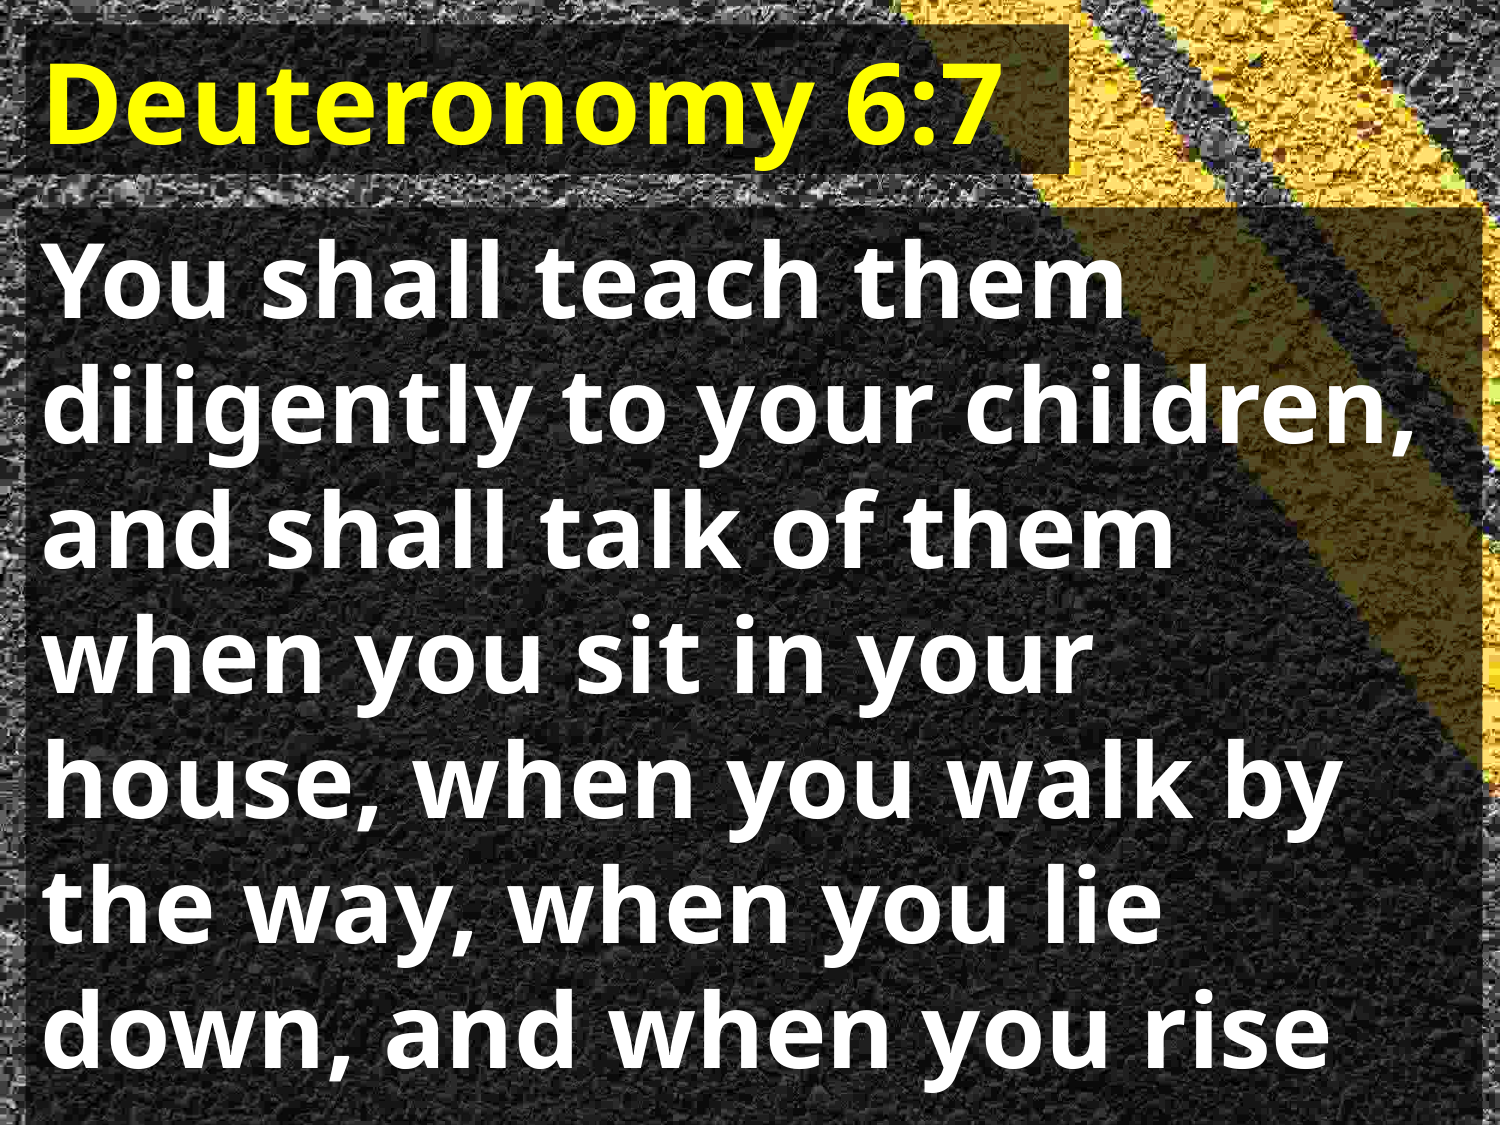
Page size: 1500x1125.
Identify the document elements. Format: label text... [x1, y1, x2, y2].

picture [0, 0, 1500, 1125]
text_box You shall teach them diligently to your children, and shall talk of them when you sit in your house, when you walk by the way, when you lie down, and when you rise up. [25, 207, 1483, 1125]
text_box Deuteronomy 6:7 [25, 24, 1069, 174]
